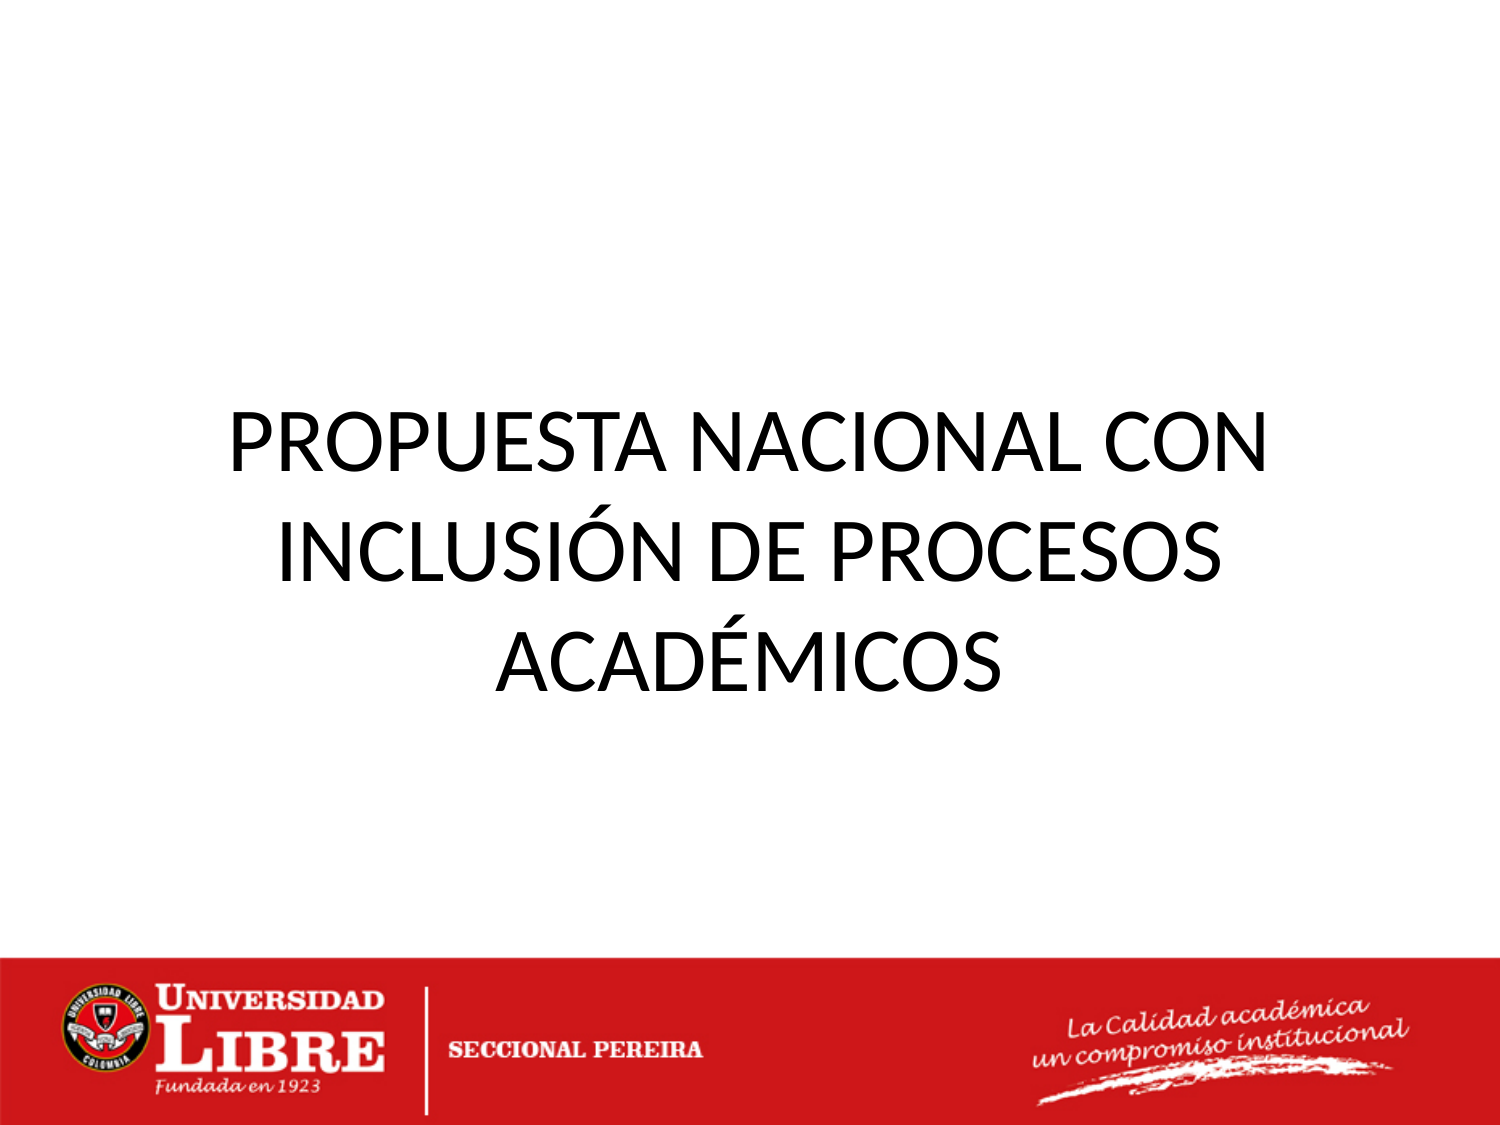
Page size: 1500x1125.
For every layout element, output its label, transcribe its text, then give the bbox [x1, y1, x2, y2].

picture [0, 6, 1500, 1125]
title PROPUESTA NACIONAL CON INCLUSIÓN DE PROCESOS ACADÉMICOS [112, 349, 1388, 740]
